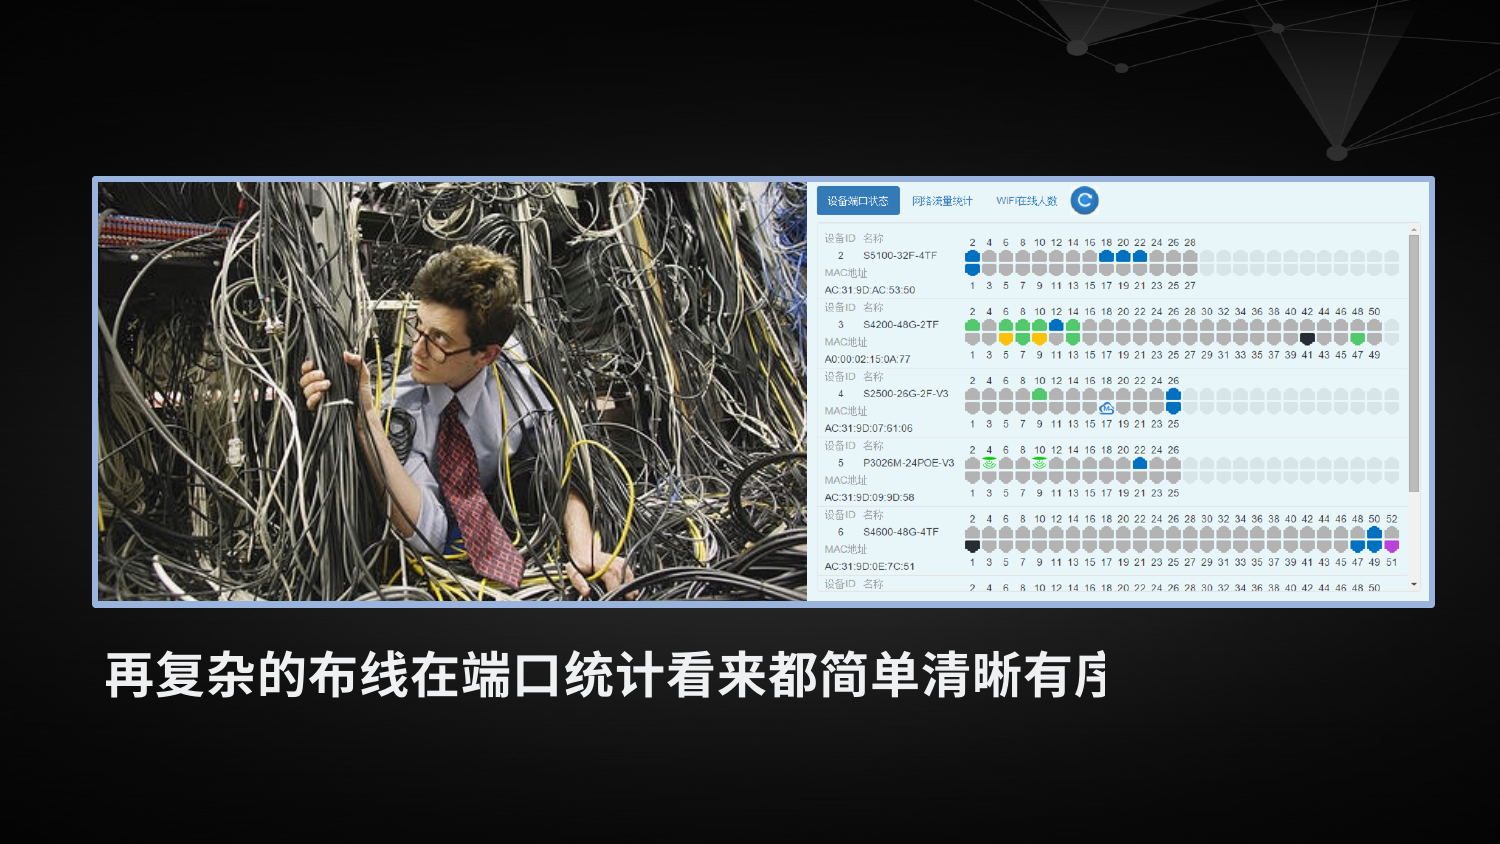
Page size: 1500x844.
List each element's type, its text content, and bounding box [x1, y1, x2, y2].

picture [0, 0, 1500, 844]
text_box 再复杂的布线在端口统计看来都简单清晰有序 [89, 636, 1427, 712]
